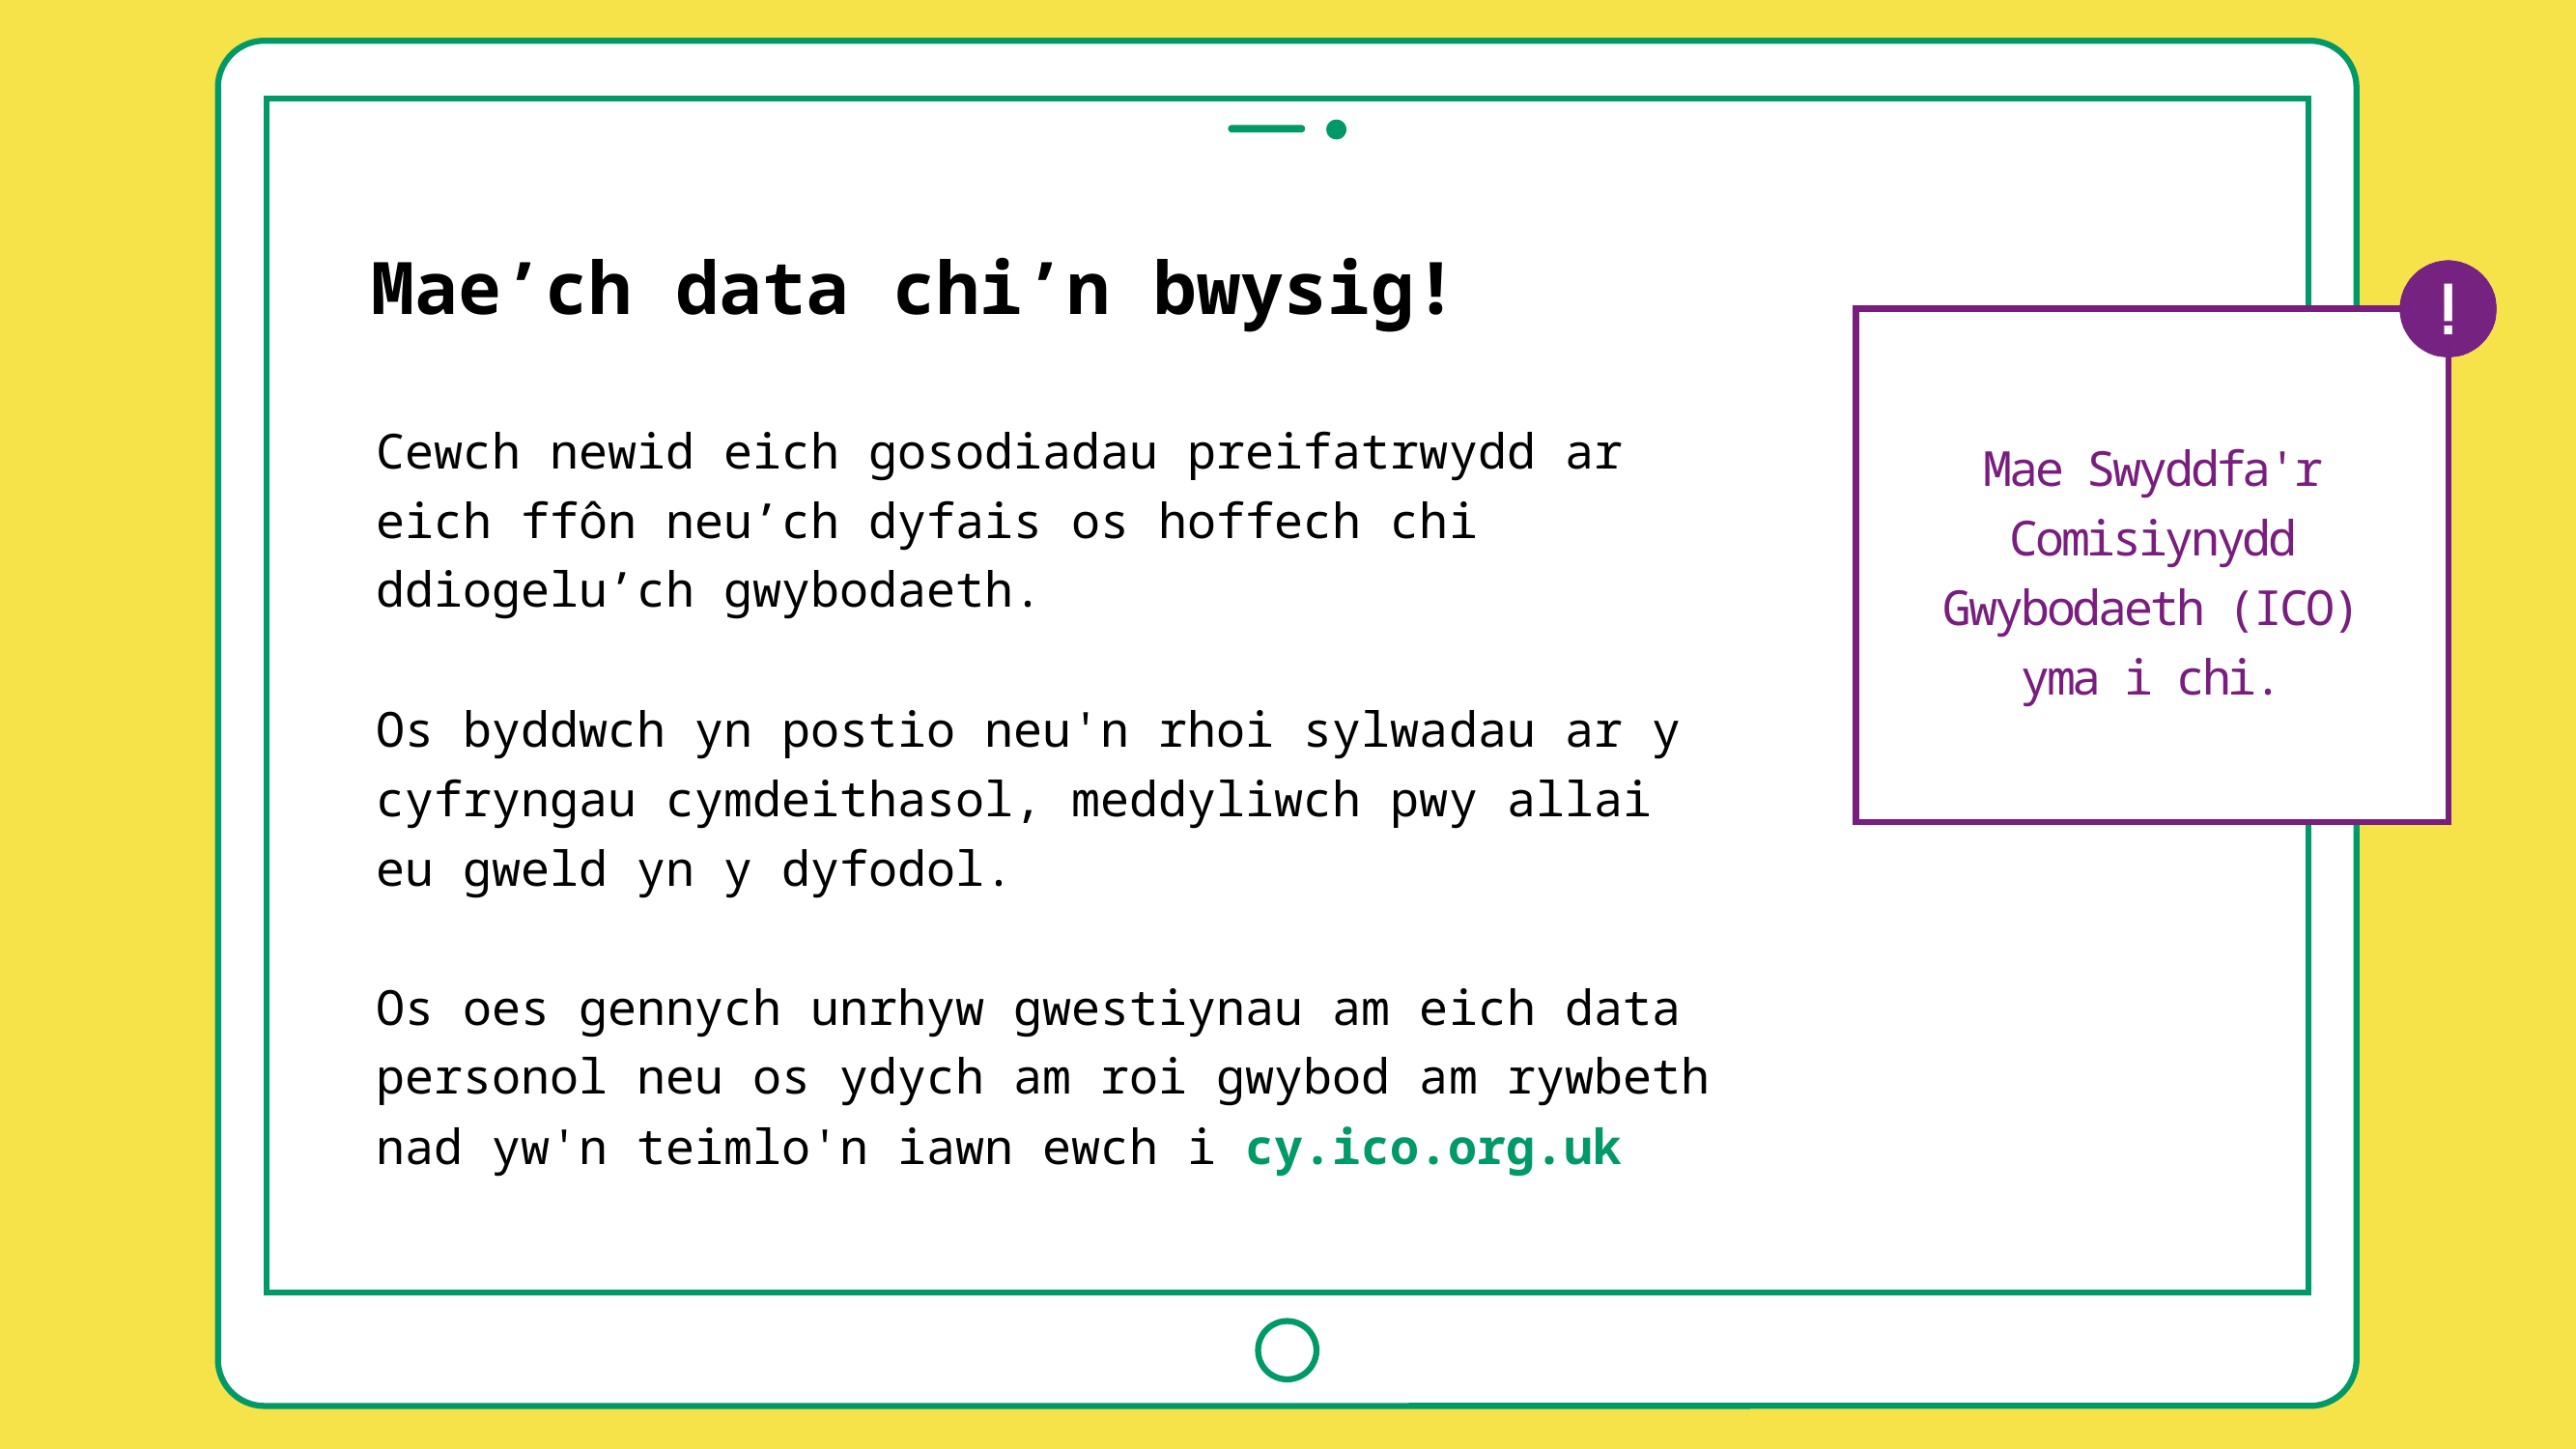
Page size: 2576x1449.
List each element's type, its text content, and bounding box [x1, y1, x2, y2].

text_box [1855, 260, 2497, 823]
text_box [1228, 119, 1347, 140]
text_box [1257, 1320, 1318, 1380]
text_box vv [216, 40, 2358, 1407]
text_box Mae’ch data chi’n bwysig! [356, 234, 1597, 350]
text_box [266, 98, 2309, 1293]
text_box Cewch newid eich gosodiadau preifatrwydd ar eich ffôn neu’ch dyfais os hoffech chi ddiogelu’ch gwybodaeth. Os byddwch yn postio neu'n rhoi sylwadau ar y cyfryngau cymdeithasol, meddyliwch pwy allai eu gweld yn y dyfodol. Os oes gennych unrhyw gwestiynau am eich data personol neu os ydych am roi gwybod am rywbeth nad yw'n teimlo'n iawn ewch i cy.ico.org.uk [356, 399, 1738, 1162]
